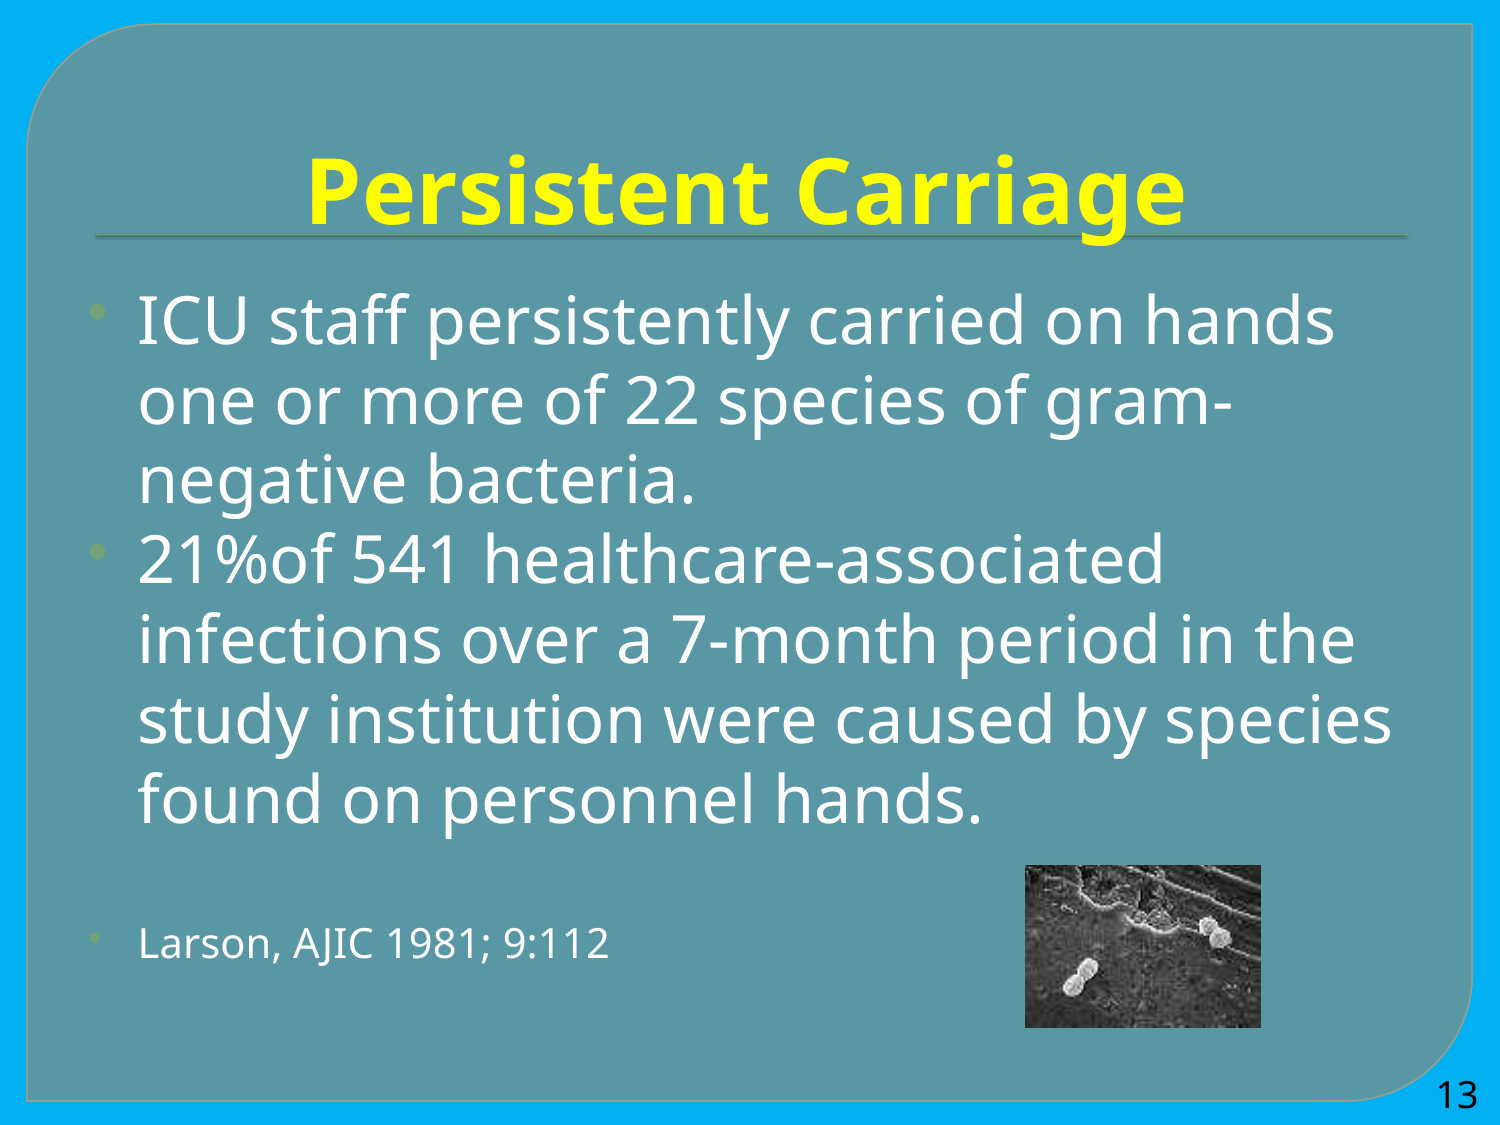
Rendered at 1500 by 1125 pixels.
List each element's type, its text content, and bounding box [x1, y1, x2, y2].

list ICU staff persistently carried on hands one or more of 22 species of gram-negative bacteria. 21%of 541 healthcare-associated infections over a 7-month period in the study institution were caused by species found on personnel hands. Larson, AJIC 1981; 9:112 [75, 270, 1425, 1013]
title Persistent Carriage [75, 62, 1409, 250]
picture [1024, 865, 1261, 1029]
slide_number 13 [1387, 1068, 1494, 1125]
